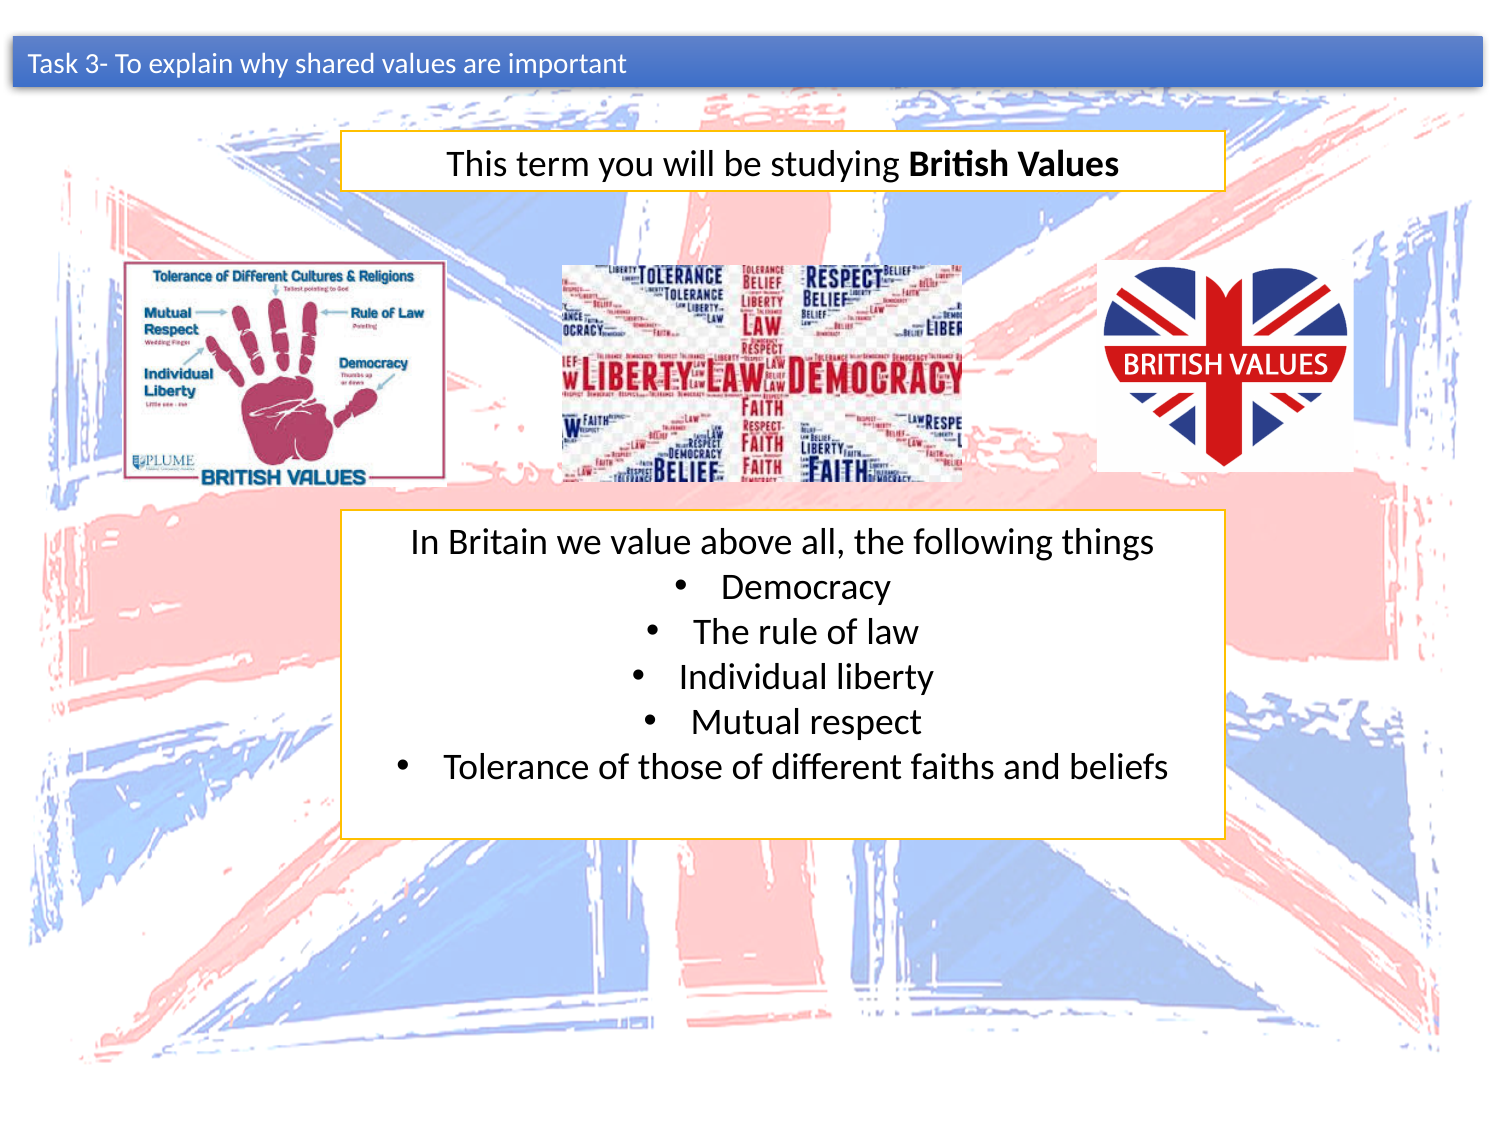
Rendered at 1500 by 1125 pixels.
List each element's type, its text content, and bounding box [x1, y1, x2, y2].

text_box Task 3- To explain why shared values are important [12, 36, 1483, 87]
picture [0, 0, 1500, 1125]
text_box This term you will be studying British Values [340, 130, 1226, 192]
text_box In Britain we value above all, the following things Democracy The rule of law Individual liberty Mutual respect Tolerance of those of different faiths and beliefs [340, 509, 1226, 840]
